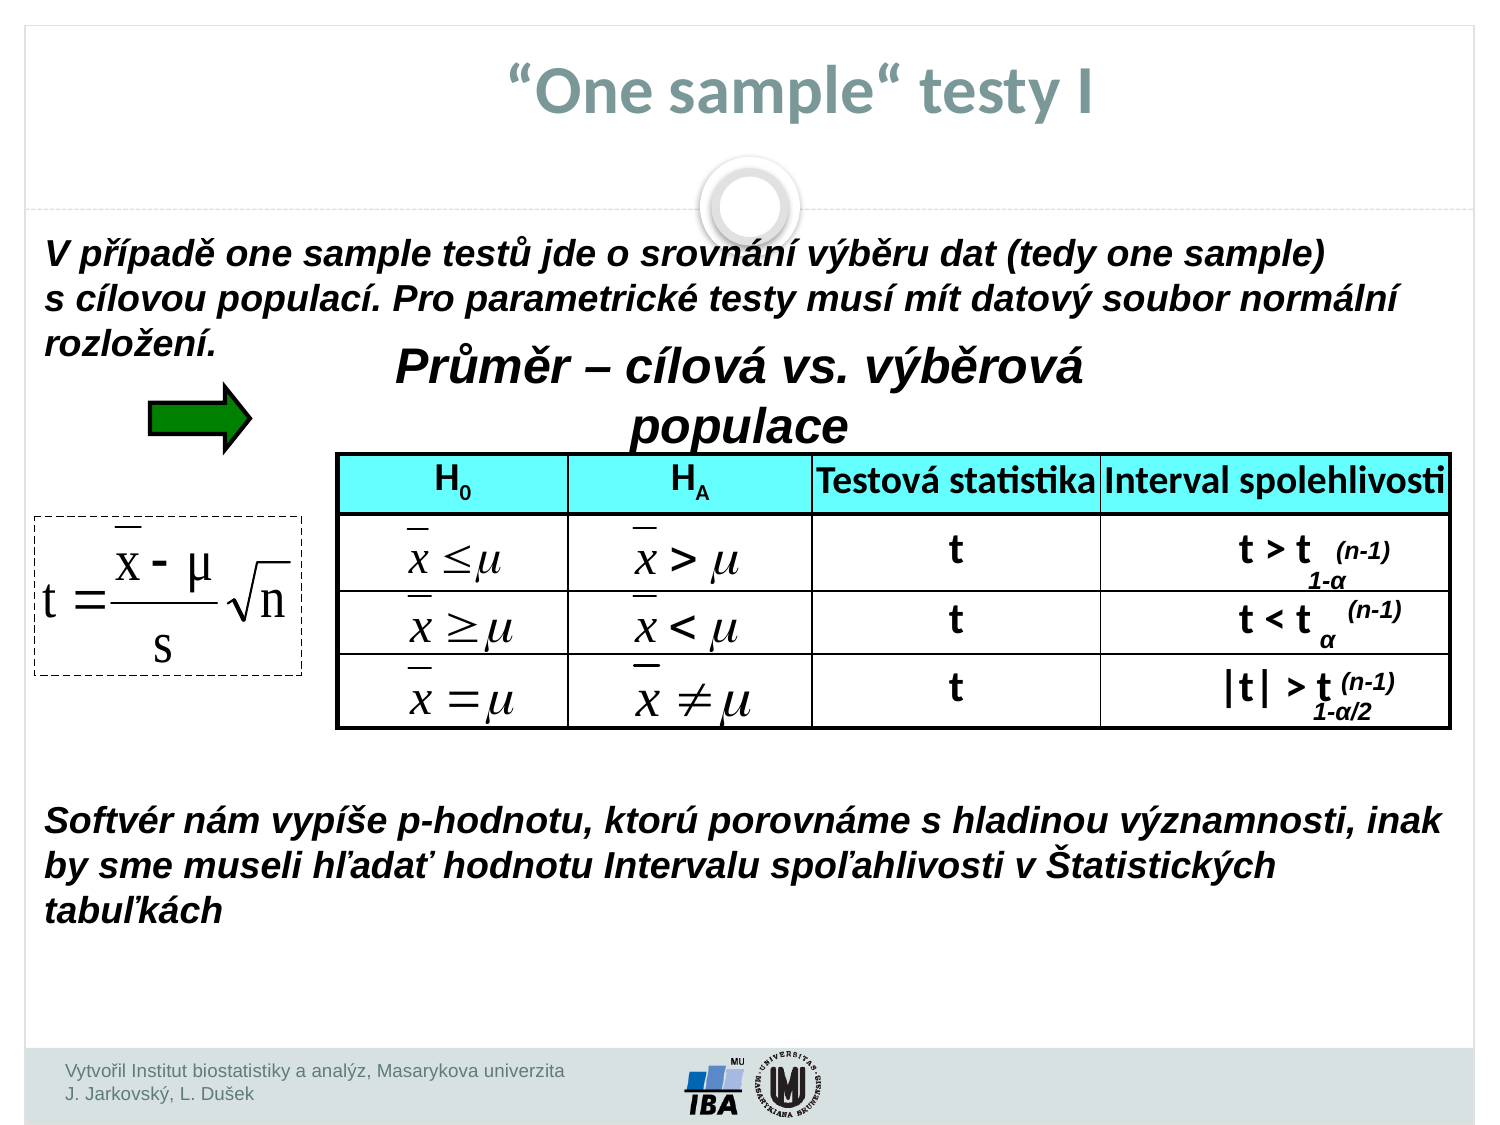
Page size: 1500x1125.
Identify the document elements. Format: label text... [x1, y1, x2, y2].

table_cell t < t [1443, 592, 1448, 653]
table_cell [529, 655, 567, 726]
picture [755, 1051, 821, 1118]
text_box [399, 517, 513, 583]
table_cell [340, 655, 394, 726]
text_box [624, 652, 763, 740]
table_cell [751, 516, 811, 590]
table_header H0 [340, 461, 567, 512]
table_cell |t| > t [1436, 655, 1448, 726]
text_box V případě one sample testů jde o srovnání výběru dat (tedy one sample) s cílovou populací. Pro parametrické testy musí mít datový soubor normální rozložení. [29, 222, 1459, 372]
table_cell [765, 655, 811, 726]
table_cell [569, 516, 622, 590]
text_box Průměr – cílová vs. výběrová populace [277, 372, 1203, 461]
text_box (n-1) 1-α/2 [1298, 658, 1436, 733]
footer Vytvořil Institut biostatistiky a analýz, Masarykova univerzita J. Jarkovský, L. Dušek [50, 1051, 638, 1112]
table_cell [569, 655, 619, 726]
table_cell [340, 592, 394, 653]
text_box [399, 583, 526, 656]
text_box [624, 515, 751, 596]
text_box [150, 387, 250, 450]
table_cell t < t [1101, 592, 1305, 653]
table_cell t [813, 516, 1100, 590]
table_header Interval spolehlivosti [1101, 456, 1448, 512]
text_box (n-1) 1-α [1293, 527, 1431, 602]
picture [684, 1058, 744, 1115]
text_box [34, 515, 302, 676]
table_header Testová statistika [813, 461, 1100, 512]
table_header HA [569, 461, 811, 512]
table_cell [754, 592, 811, 653]
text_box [624, 602, 751, 664]
table_cell t [813, 592, 1100, 653]
title “One sample“ testy I [162, 23, 1438, 150]
table_cell [529, 592, 567, 653]
text_box Softvér nám vypíše p-hodnotu, ktorú porovnáme s hladinou významnosti, inak by sme museli hľadať hodnotu Intervalu spoľahlivosti v Štatistických tabuľkách [29, 788, 1459, 938]
table_cell t [813, 655, 1100, 726]
table_cell [340, 516, 400, 590]
text_box (n-1) α [1305, 586, 1443, 661]
table_cell t > t [1101, 516, 1448, 590]
table_cell |t| > t [1101, 655, 1305, 726]
table_cell [510, 516, 567, 590]
table_cell [569, 592, 619, 653]
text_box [399, 656, 526, 736]
